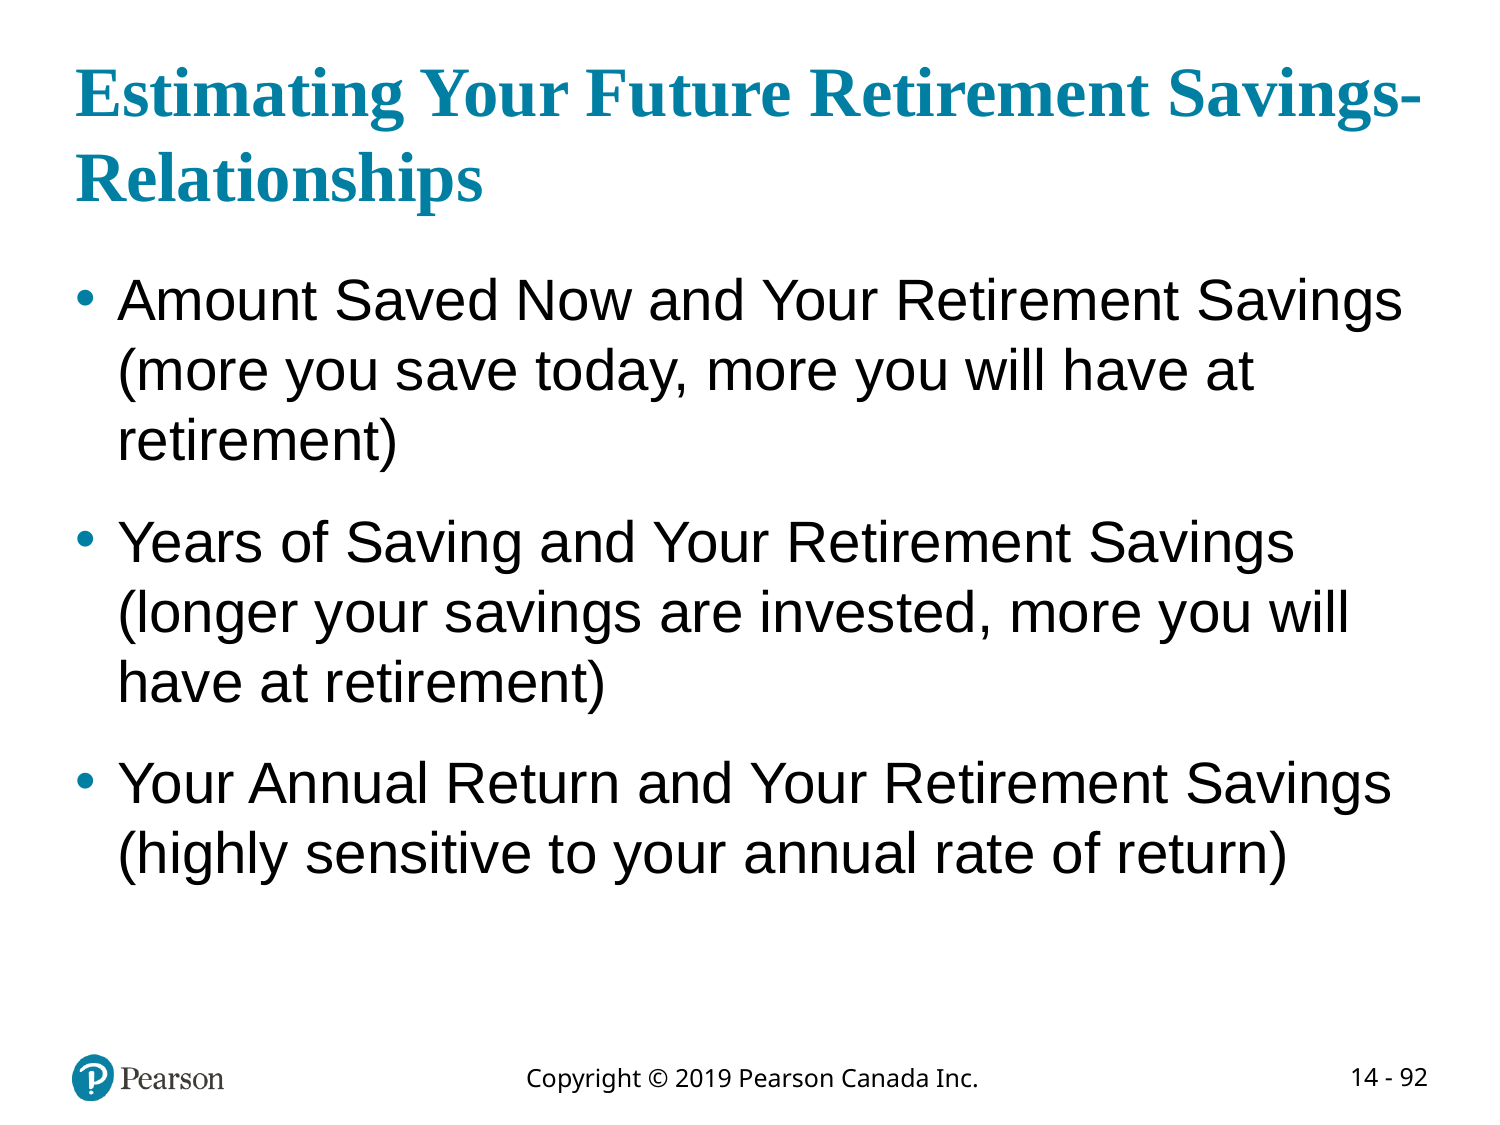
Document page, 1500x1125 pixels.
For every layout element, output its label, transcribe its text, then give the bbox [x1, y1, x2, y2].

picture [81, 1064, 107, 1089]
picture [72, 1087, 83, 1101]
list Amount Saved Now and Your Retirement Savings (more you save today, more you will have at retirement) Years of Saving and Your Retirement Savings (longer your savings are invested, more you will have at retirement) Your Annual Return and Your Retirement Savings (highly sensitive to your annual rate of return) [75, 262, 1425, 1005]
picture [99, 1054, 224, 1101]
picture [72, 1054, 89, 1072]
title Estimating Your Future Retirement Savings-Relationships [75, 35, 1425, 216]
